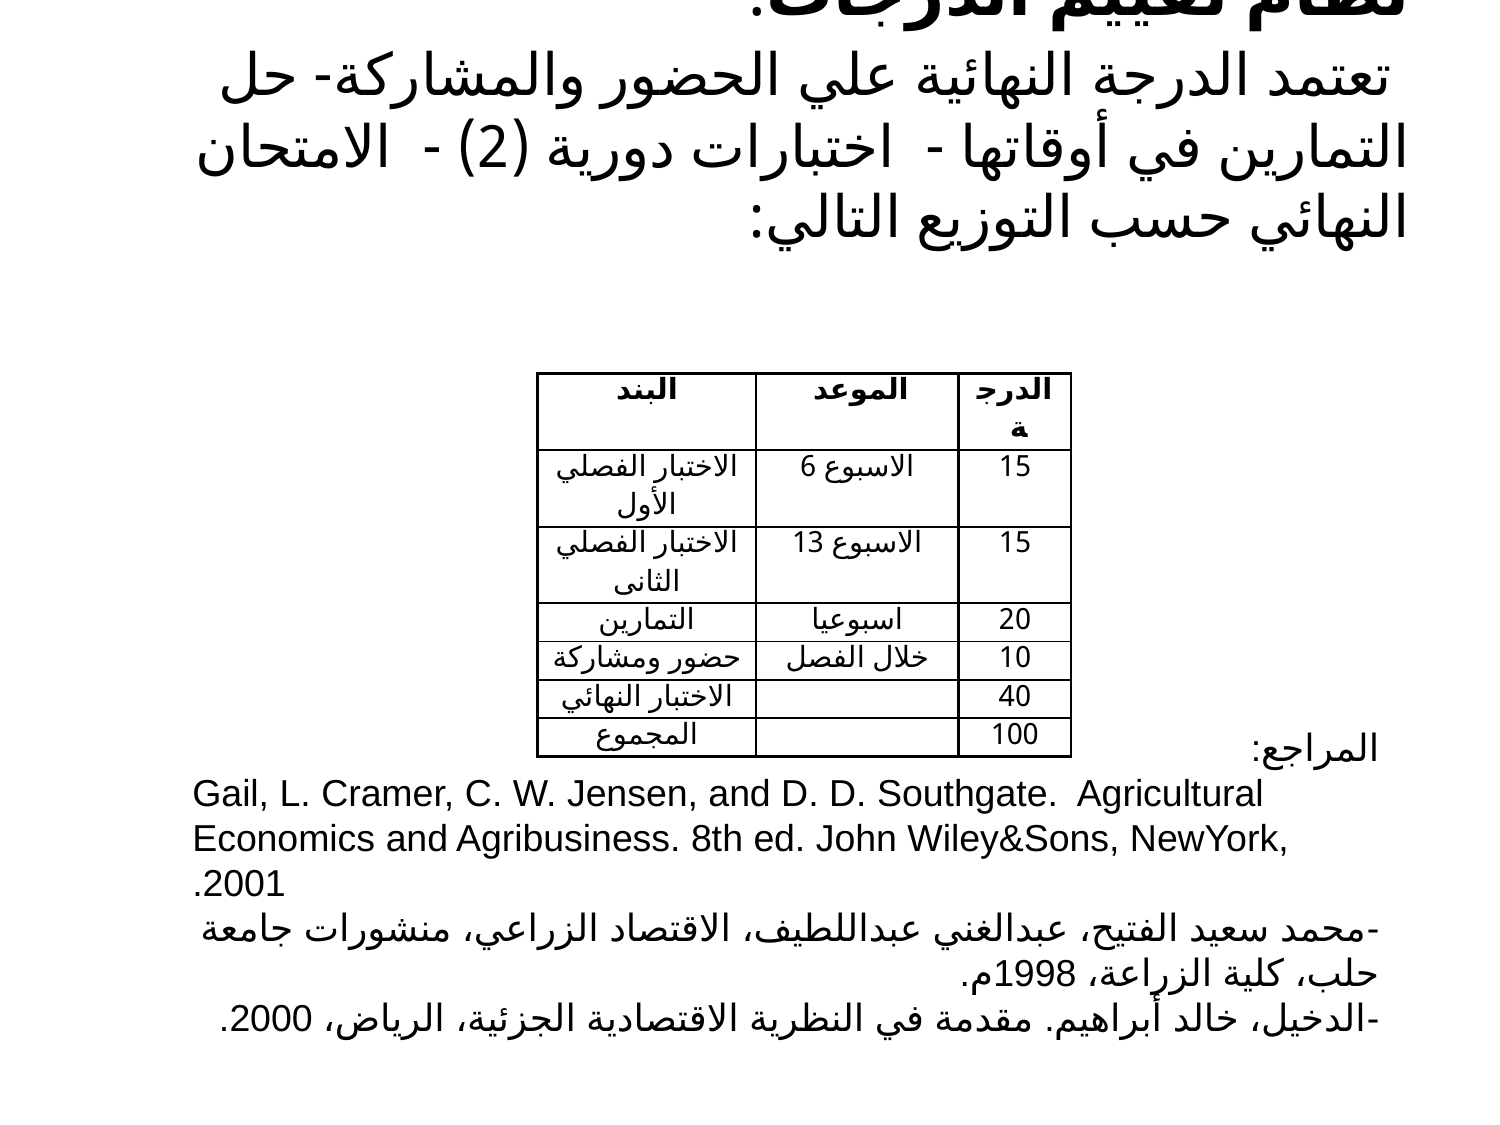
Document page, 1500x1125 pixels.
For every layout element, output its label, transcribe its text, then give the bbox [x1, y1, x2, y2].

table_cell الاختبار الفصلي الأول [539, 451, 755, 526]
text_box المراجع: Gail, L. Cramer, C. W. Jensen, and D. D. Southgate. Agricultural Economics and Agribusiness. 8th ed. John Wiley&Sons, NewYork, 2001. - محمد سعيد الفتيح، عبدالغني عبداللطيف، الاقتصاد الزراعي، منشورات جامعة حلب، كلية الزراعة، 1998م. - الدخيل، خالد أبراهيم. مقدمة في النظرية الاقتصادية الجزئية، الرياض، 2000. [177, 716, 1395, 1046]
table_cell 15 [960, 528, 1070, 602]
title نظام تقييم الدرجات: تعتمد الدرجة النهائية علي الحضور والمشاركة- حل التمارين في أوقاتها - اختبارات دورية (2) - الامتحان النهائي حسب التوزيع التالي: [75, 45, 1425, 233]
table_cell الاسبوع 6 [757, 451, 957, 526]
table_cell 10 [960, 642, 1070, 679]
table_cell الاسبوع 13 [757, 528, 957, 602]
table_cell 20 [960, 604, 1070, 641]
table_cell الاختبار الفصلي الثانى [539, 528, 755, 602]
table_cell 15 [960, 451, 1070, 526]
table_cell [757, 681, 957, 716]
table_header البند [539, 375, 755, 449]
table_cell الاختبار النهائي [539, 681, 755, 716]
table_header الموعد [757, 375, 957, 449]
table_header الدرجة [960, 375, 1070, 449]
table_cell التمارين [539, 604, 755, 641]
table_cell 40 [960, 681, 1070, 716]
table_cell حضور ومشاركة [539, 642, 755, 679]
table_cell اسبوعيا [757, 604, 957, 641]
table_cell خلال الفصل [757, 642, 957, 679]
